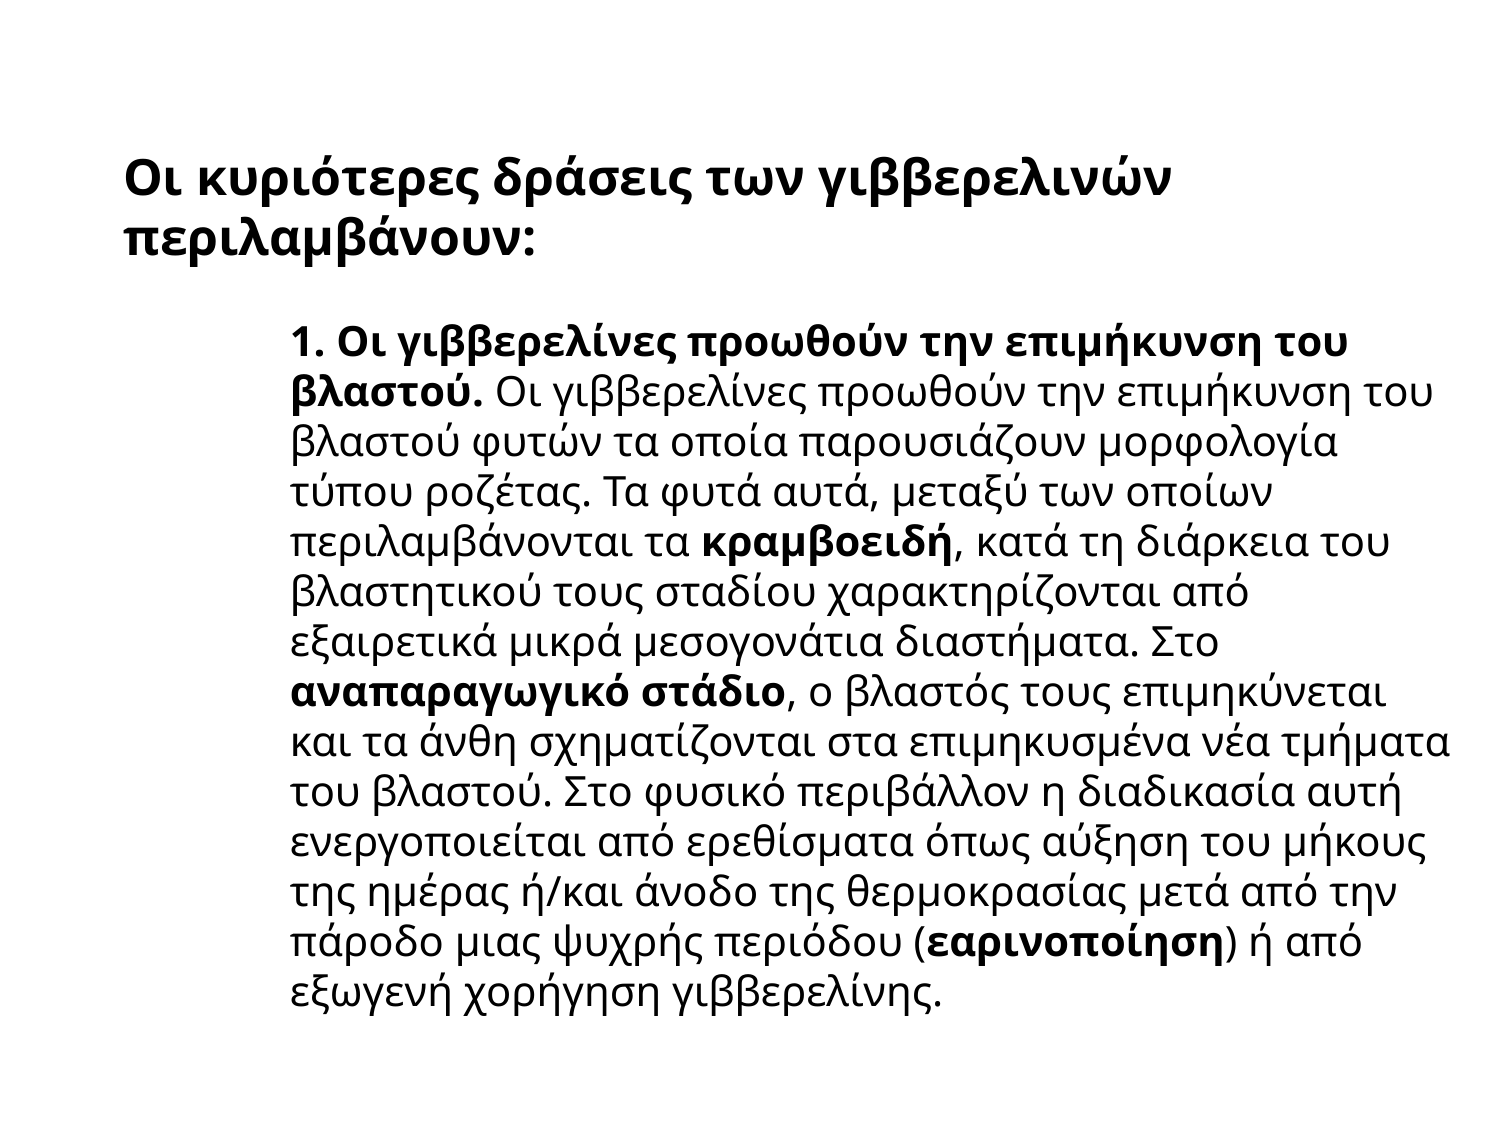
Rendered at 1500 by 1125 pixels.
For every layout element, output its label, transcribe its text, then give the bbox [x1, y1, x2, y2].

text_box 1. Οι γιββερελίνες προωθούν την επιμήκυνση του βλαστού. Οι γιββερελίνες προωθούν την επιμήκυνση του βλαστού φυτών τα οποία παρουσιάζουν μορφολογία τύπου ροζέτας. Τα φυτά αυτά, μεταξύ των οποίων περιλαμβάνονται τα κραμβοειδή, κατά τη διάρκεια του βλαστητικού τους σταδίου χαρακτηρίζονται από εξαιρετικά μικρά μεσογονάτια διαστήματα. Στο αναπαραγωγικό στάδιο, ο βλαστός τους επιμηκύνεται και τα άνθη σχηματίζονται στα επιμηκυσμένα νέα τμήματα του βλαστού. Στο φυσικό περιβάλλον η διαδικασία αυτή ενεργοποιείται από ερεθίσματα όπως αύξηση του μήκους της ημέρας ή/και άνοδο της θερμοκρασίας μετά από την πάροδο μιας ψυχρής περιόδου (εαρινοποίηση) ή από εξωγενή χορήγηση γιββερελίνης. [274, 307, 1471, 1023]
text_box Οι κυριότερες δράσεις των γιββερελινών περιλαμβάνουν: [108, 137, 1411, 273]
